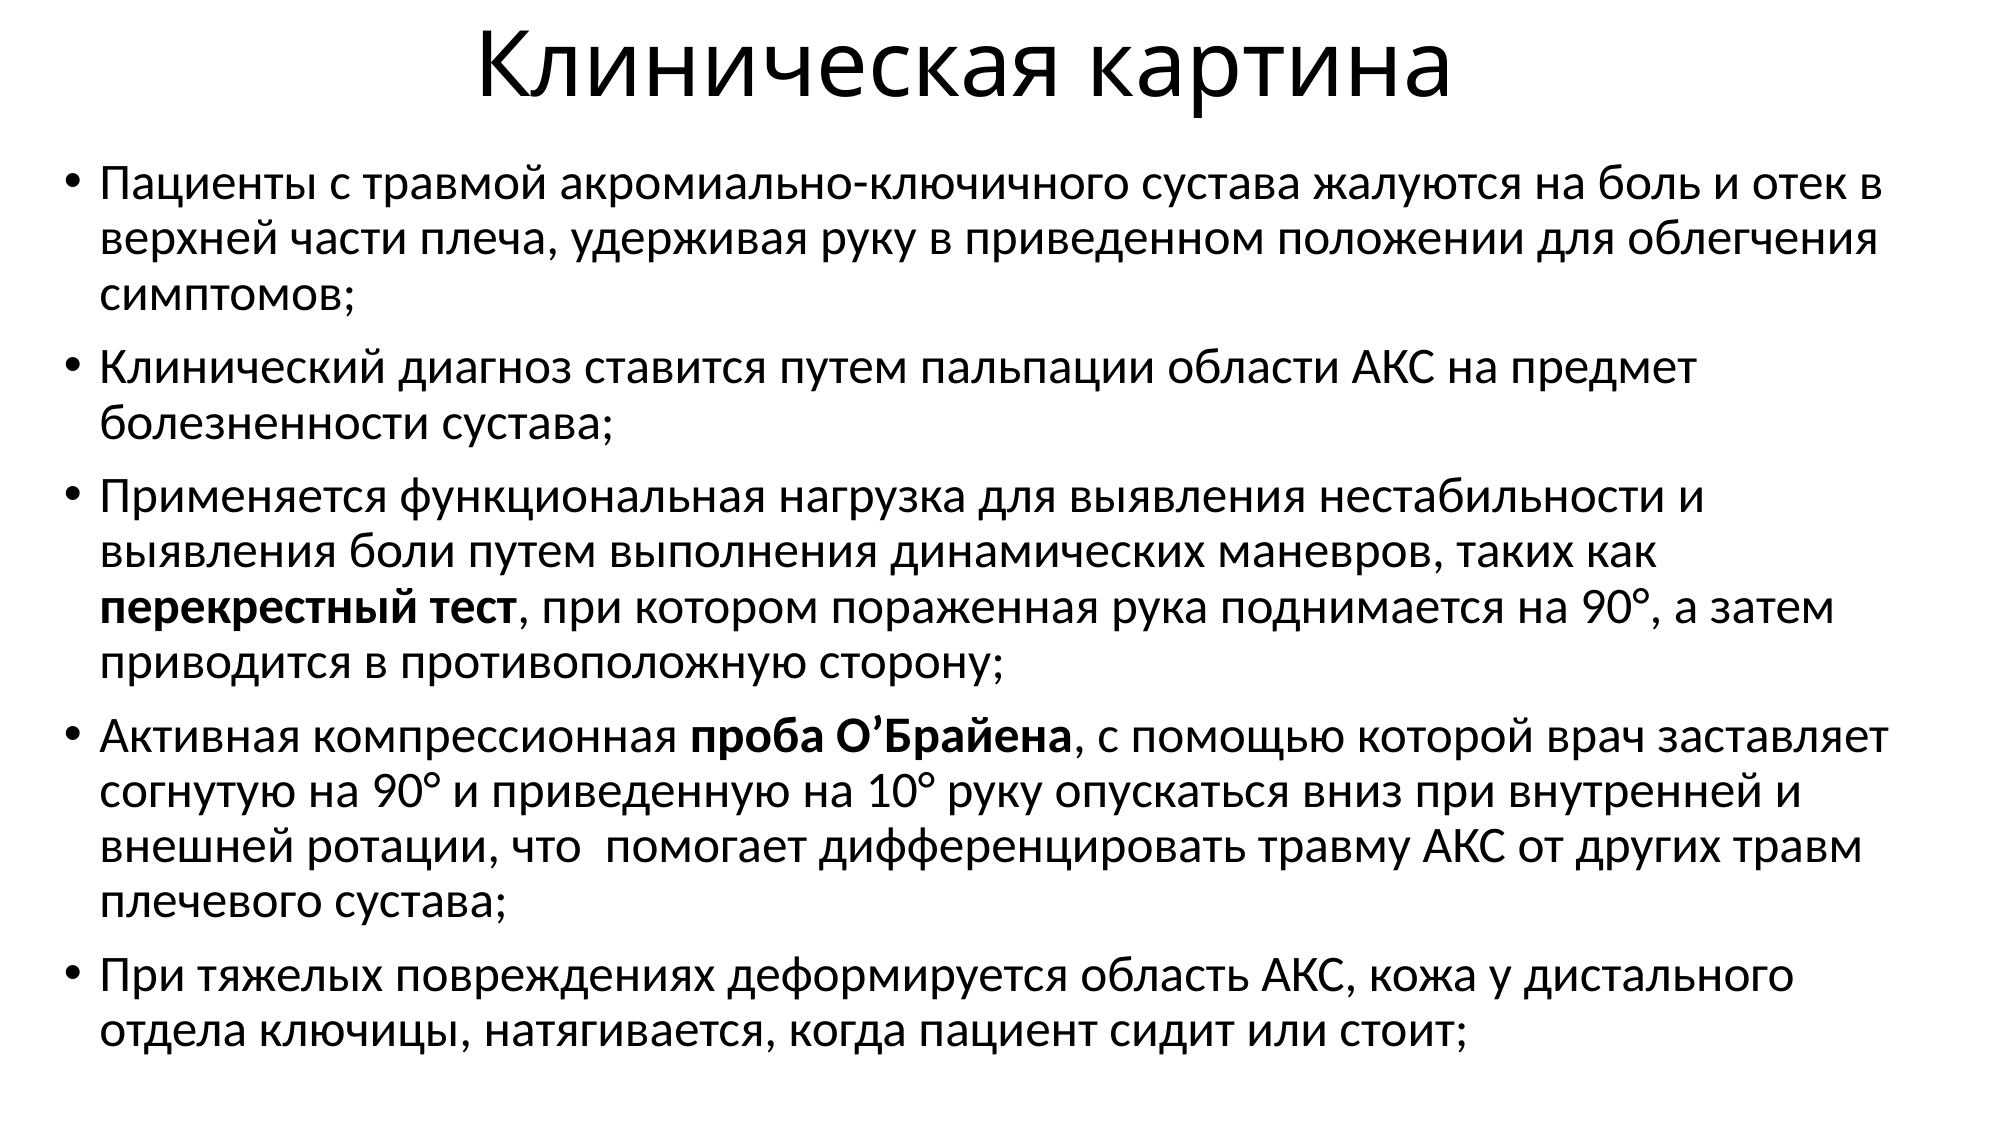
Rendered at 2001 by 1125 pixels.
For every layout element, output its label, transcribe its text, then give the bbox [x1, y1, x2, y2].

title Клиническая картина [102, 0, 1828, 148]
list Пациенты с травмой акромиально-ключичного сустава жалуются на боль и отек в верхней части плеча, удерживая руку в приведенном положении для облегчения симптомов; Клинический диагноз ставится путем пальпации области АКС на предмет болезненности сустава; Применяется функциональная нагрузка для выявления нестабильности и выявления боли путем выполнения динамических маневров, таких как перекрестный тест, при котором пораженная рука поднимается на 90°, а затем приводится в противоположную сторону; Активная компрессионная проба О’Брайена, с помощью которой врач заставляет согнутую на 90° и приведенную на 10° руку опускаться вниз при внутренней и внешней ротации, что помогает дифференцировать травму АКС от других травм плечевого сустава; При тяжелых повреждениях деформируется область АКС, кожа у дистального отдела ключицы, натягивается, когда пациент сидит или стоит; [48, 148, 1941, 1072]
